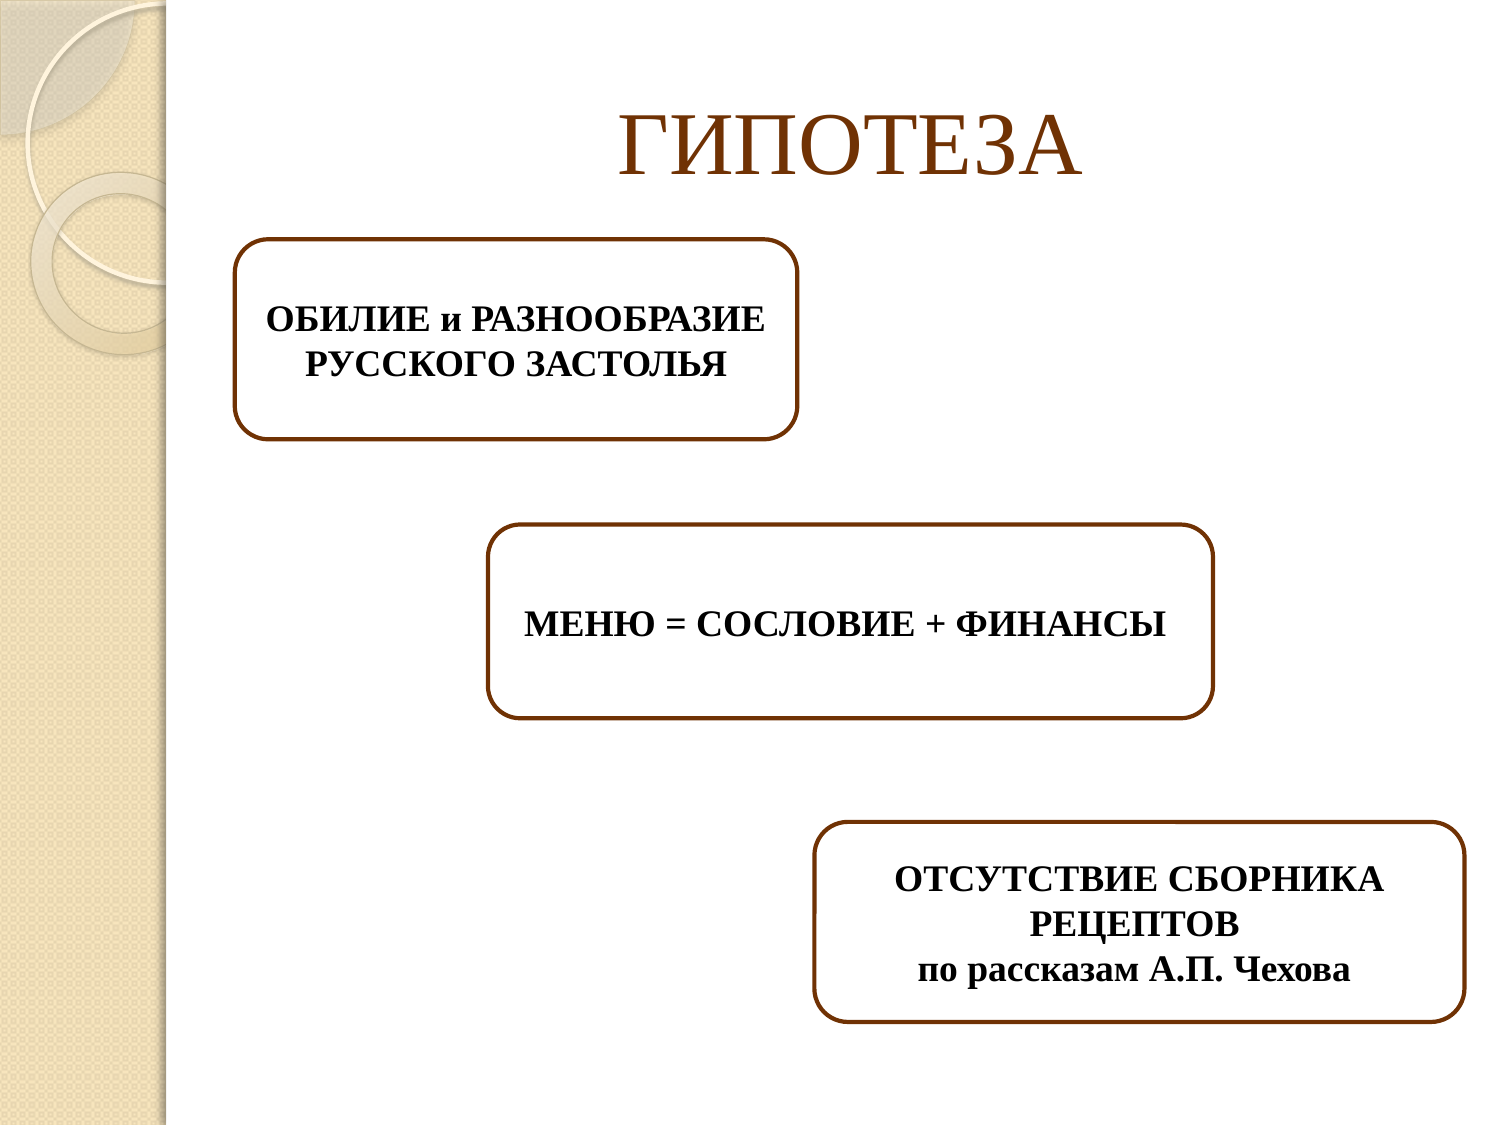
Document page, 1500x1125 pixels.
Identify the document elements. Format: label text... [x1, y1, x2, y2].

title ГИПОТЕЗА [235, 45, 1466, 233]
text_box ОТСУТСТВИЕ СБОРНИКА РЕЦЕПТОВ по рассказам А.П. Чехова [812, 819, 1467, 1025]
text_box ОБИЛИЕ и РАЗНООБРАЗИЕ РУССКОГО ЗАСТОЛЬЯ [232, 237, 800, 442]
text_box МЕНЮ = СОСЛОВИЕ + ФИНАНСЫ [485, 522, 1216, 721]
